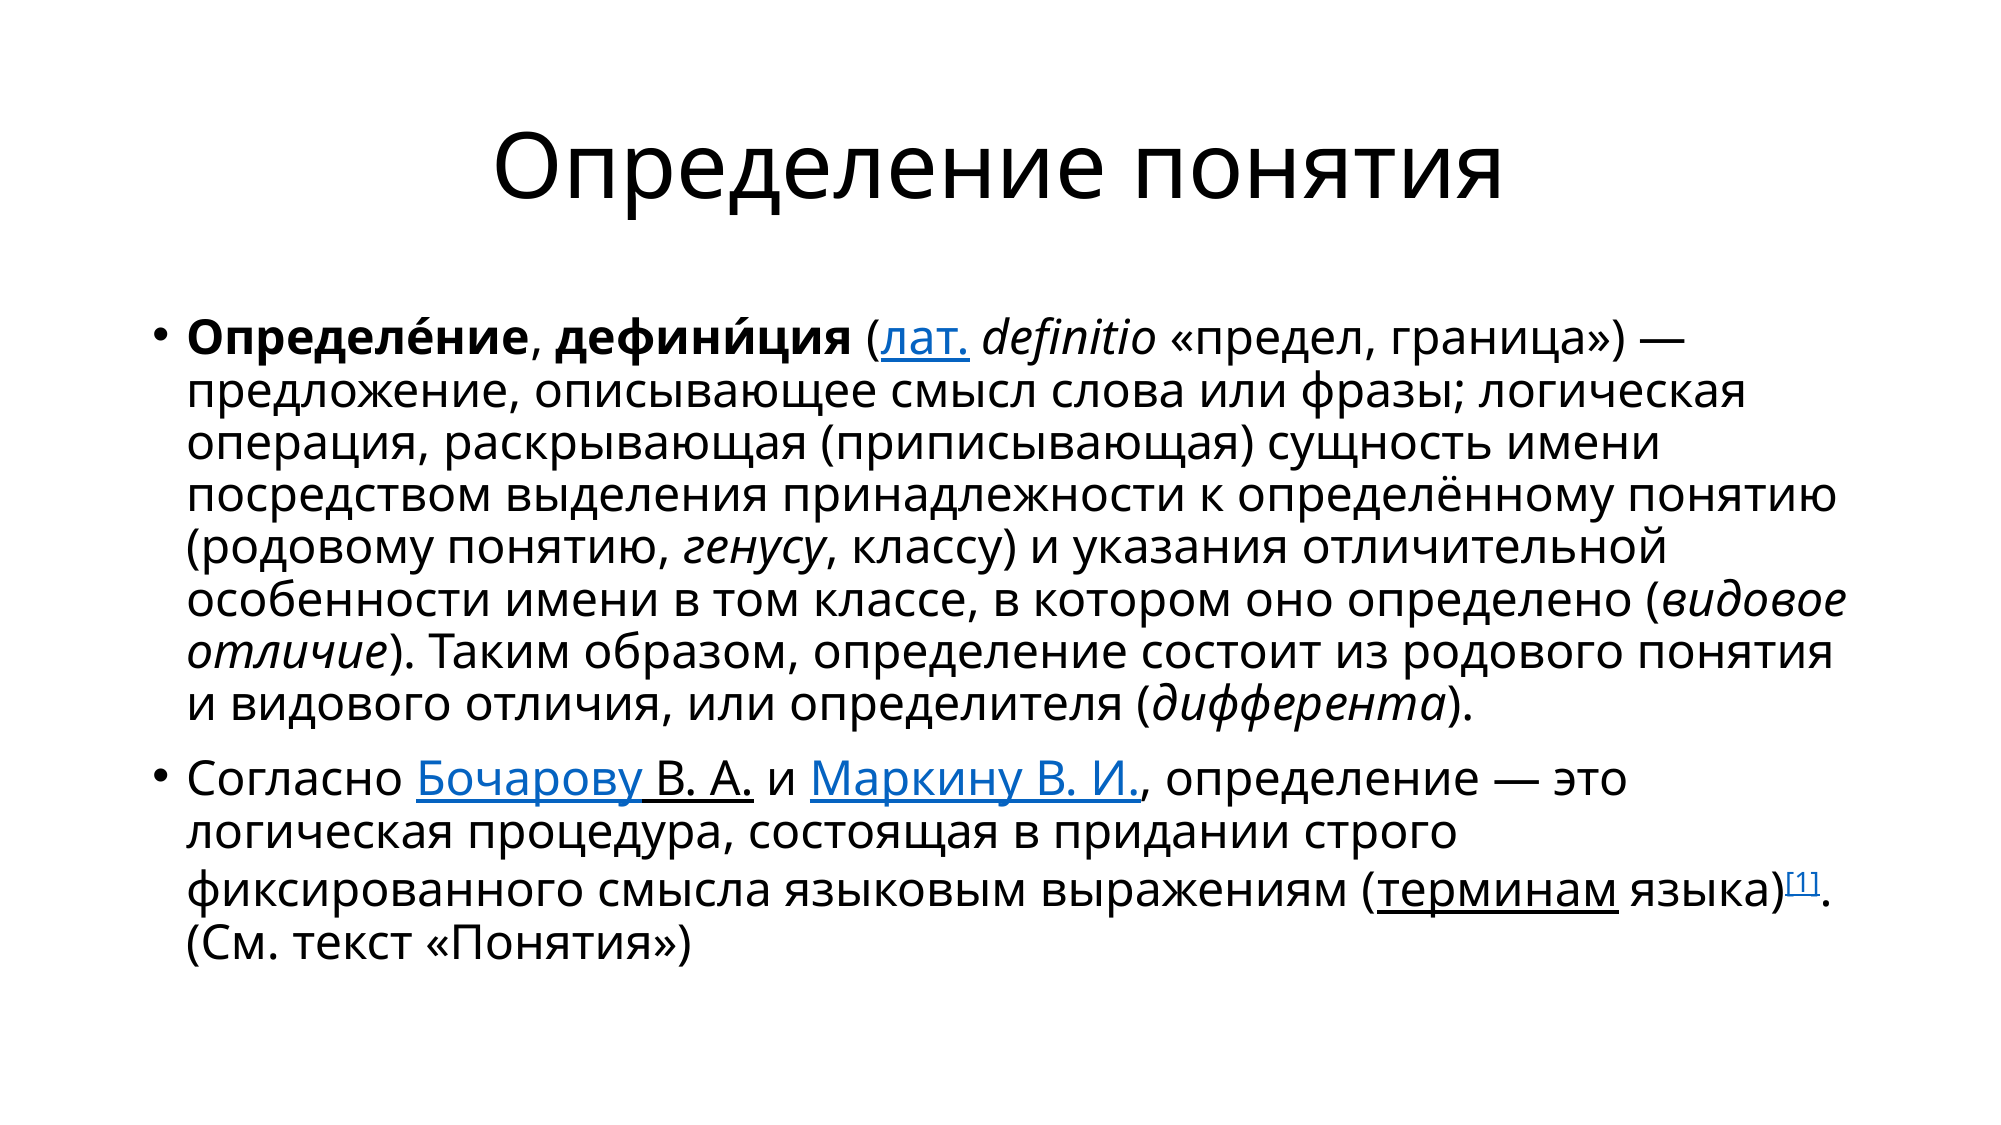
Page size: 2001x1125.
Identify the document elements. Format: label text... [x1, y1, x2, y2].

title Определение понятия [137, 59, 1863, 278]
list Определе́ние, дефини́ция (лат. definitio «предел, граница») — предложение, описывающее смысл слова или фразы; логическая операция, раскрывающая (приписывающая) сущность имени посредством выделения принадлежности к определённому понятию (родовому понятию, генусу, классу) и указания отличительной особенности имени в том классе, в котором оно определено (видовое отличие). Таким образом, определение состоит из родового понятия и видового отличия, или определителя (дифферента). Согласно Бочарову В. А. и Маркину В. И., определение — это логическая процедура, состоящая в придании строго фиксированного смысла языковым выражениям (терминам языка)[1]. (См. текст «Понятия») [137, 299, 1863, 1014]
